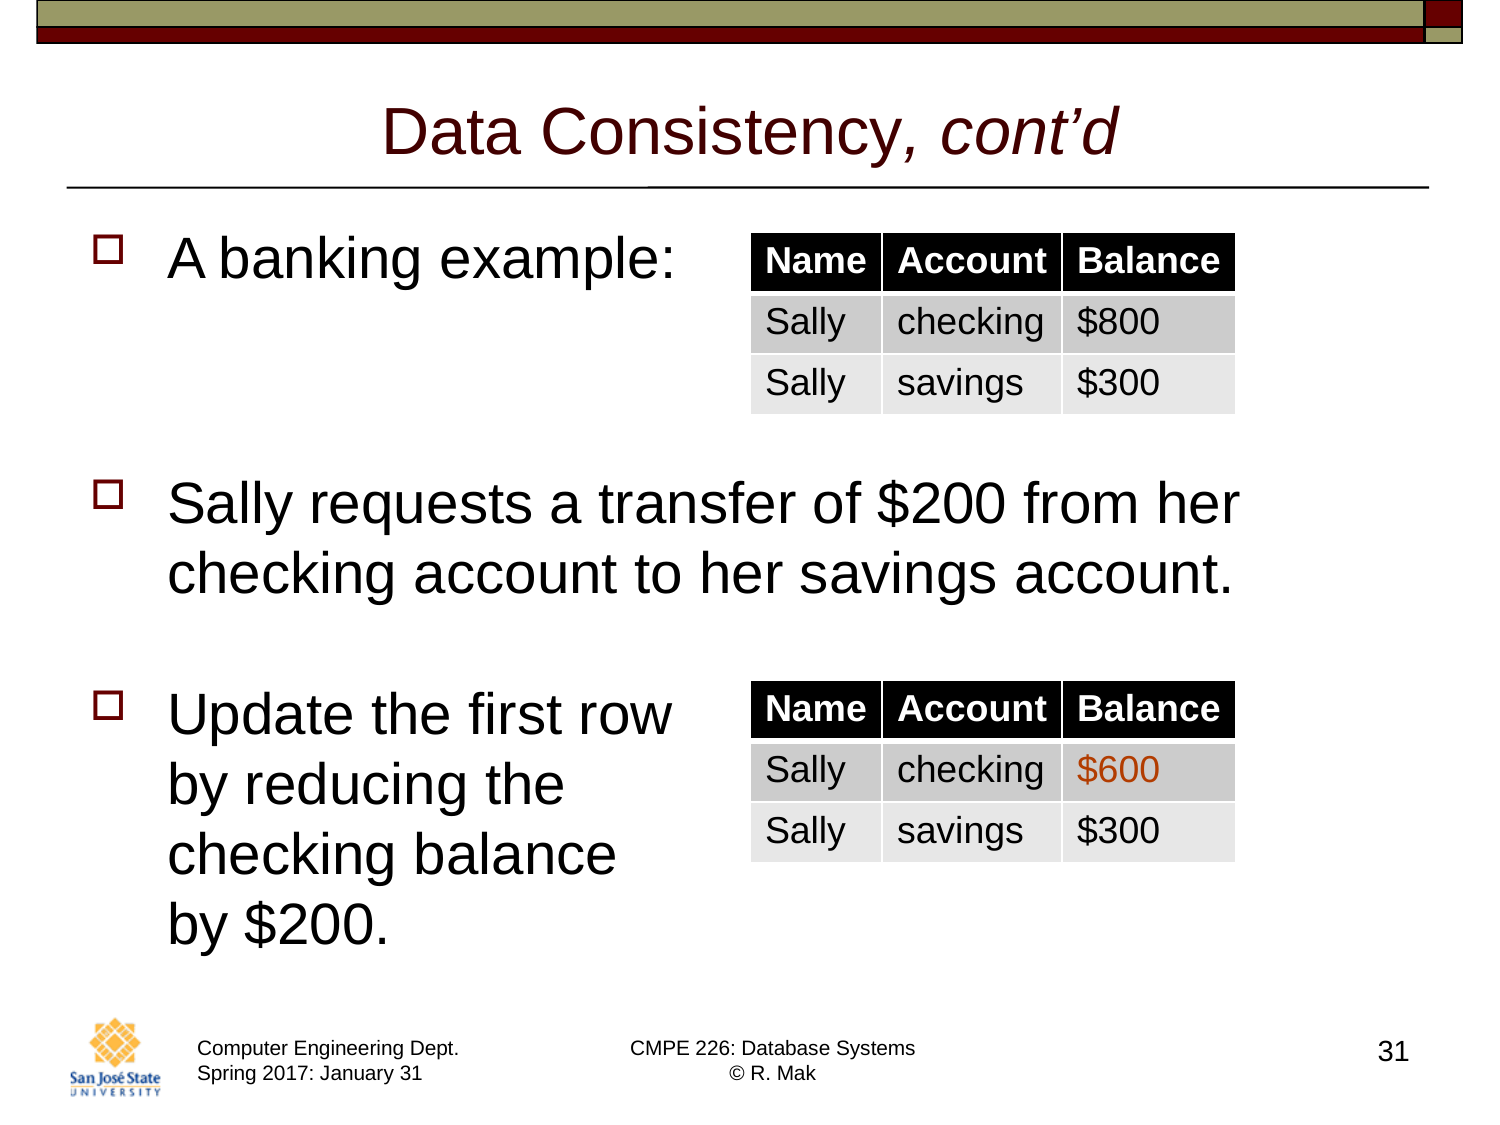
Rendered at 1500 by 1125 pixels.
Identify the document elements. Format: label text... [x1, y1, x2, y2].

table_cell Sally [751, 744, 881, 801]
table_header Balance [1063, 233, 1235, 291]
table_cell savings [883, 803, 1061, 862]
table_cell savings [883, 355, 1061, 414]
table_header Name [751, 233, 881, 291]
table_header Account [883, 681, 1061, 738]
table_cell $300 [1063, 803, 1235, 862]
slide_number 31 [1112, 1025, 1425, 1100]
table_cell Sally [751, 803, 881, 862]
table_cell $800 [1063, 296, 1235, 353]
table_cell checking [883, 744, 1061, 801]
list A banking example: Sally requests a transfer of $200 from her checking account to her savings account. Update the first row by reducing the checking balance by $200. [75, 212, 1425, 998]
table_header Name [751, 681, 881, 738]
picture [60, 1012, 166, 1112]
table_header Account [883, 233, 1061, 291]
table_cell checking [883, 296, 1061, 353]
table_cell $300 [1063, 355, 1235, 414]
table_header Balance [1063, 681, 1235, 738]
title Data Consistency, cont’d [75, 67, 1425, 175]
table_cell Sally [751, 355, 881, 414]
table_cell Sally [751, 296, 881, 353]
table_cell $600 [1063, 744, 1235, 801]
